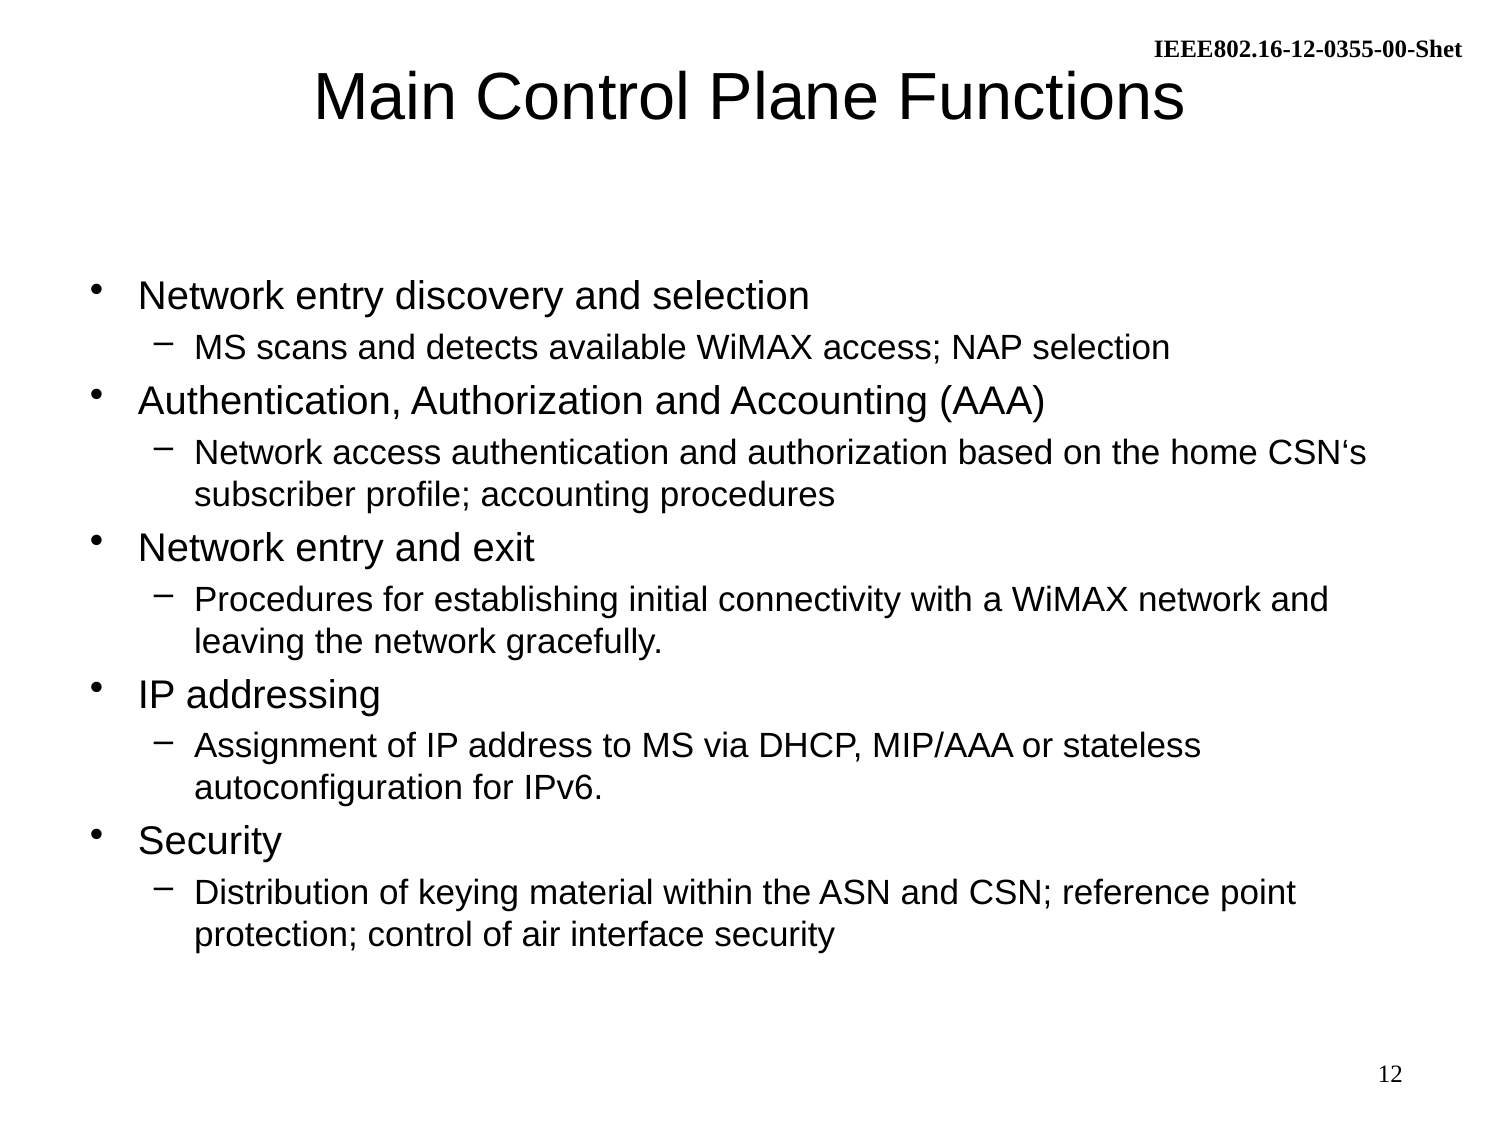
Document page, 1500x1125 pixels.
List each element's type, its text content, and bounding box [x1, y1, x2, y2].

list Network entry discovery and selection MS scans and detects available WiMAX access; NAP selection Authentication, Authorization and Accounting (AAA) Network access authentication and authorization based on the home CSN‘s subscriber profile; accounting procedures Network entry and exit Procedures for establishing initial connectivity with a WiMAX network and leaving the network gracefully. IP addressing Assignment of IP address to MS via DHCP, MIP/AAA or stateless autoconfiguration for IPv6. Security Distribution of keying material within the ASN and CSN; reference point protection; control of air interface security [75, 262, 1425, 1005]
title Main Control Plane Functions [75, 45, 1425, 233]
